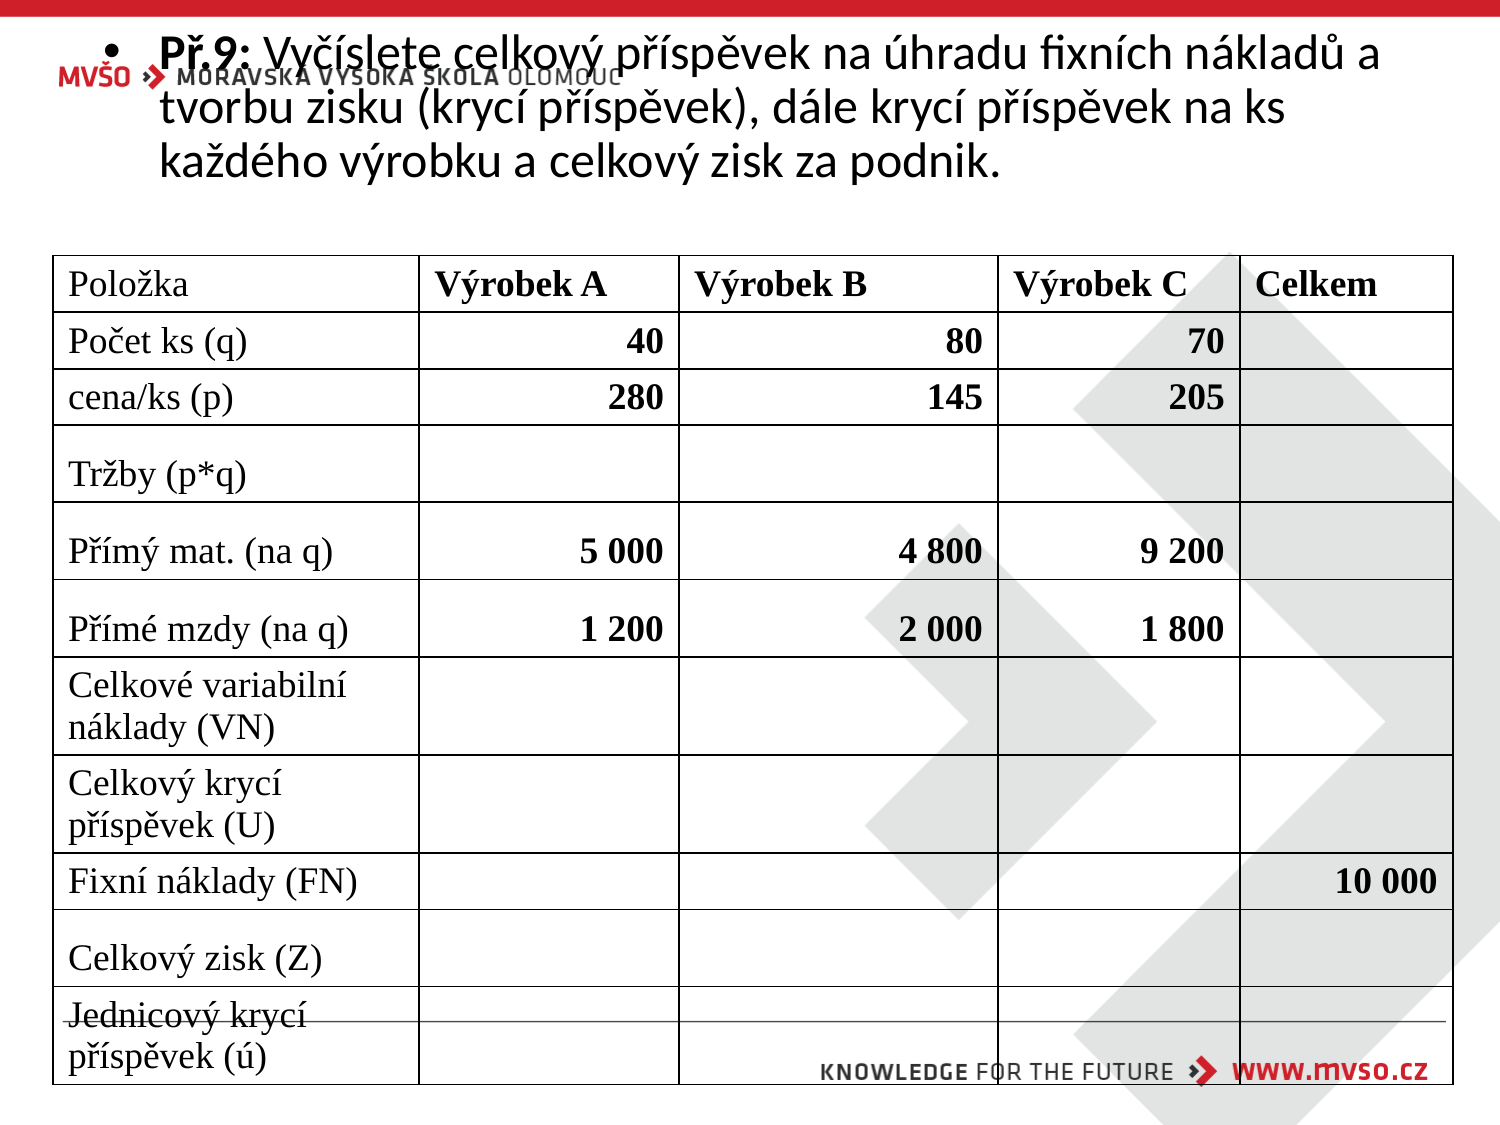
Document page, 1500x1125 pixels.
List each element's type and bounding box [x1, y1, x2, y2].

table_cell [999, 987, 1239, 1084]
table_cell [420, 756, 678, 852]
table_cell [54, 313, 418, 368]
table_cell [680, 910, 997, 986]
table_cell [54, 910, 418, 986]
table_cell [1241, 987, 1452, 1084]
table_cell [680, 658, 997, 754]
table_cell [1241, 854, 1452, 909]
table_cell [54, 854, 418, 909]
table_cell [1241, 910, 1452, 986]
table_cell [680, 854, 997, 909]
table_cell [1241, 370, 1452, 424]
table_cell [420, 370, 678, 424]
table_cell [999, 910, 1239, 986]
table_cell [420, 503, 678, 579]
table_cell [420, 658, 678, 754]
table_cell [680, 426, 997, 501]
table_cell [1241, 313, 1452, 368]
table_cell [999, 426, 1239, 501]
table_cell [1241, 580, 1452, 656]
table_cell [420, 580, 678, 656]
table_header [680, 256, 997, 311]
table_cell [999, 370, 1239, 424]
table_header [1241, 256, 1452, 311]
table_cell [54, 426, 418, 501]
table_cell [54, 987, 418, 1084]
table_cell [1241, 426, 1452, 501]
table_cell [420, 854, 678, 909]
table_cell [1241, 658, 1452, 754]
table_cell [680, 987, 997, 1084]
table_cell [680, 503, 997, 579]
table_cell [420, 426, 678, 501]
table_cell [54, 580, 418, 656]
table_cell [680, 580, 997, 656]
table_header [999, 256, 1239, 311]
table_cell [54, 370, 418, 424]
table_cell [1241, 756, 1452, 852]
table_cell [420, 987, 678, 1084]
table_cell [420, 910, 678, 986]
table_cell [1241, 503, 1452, 579]
table_cell [999, 313, 1239, 368]
table_cell [54, 658, 418, 754]
table_header [420, 256, 678, 311]
table_cell [420, 313, 678, 368]
list [88, 19, 1459, 256]
table_header [54, 256, 418, 311]
picture [0, 0, 1500, 1125]
table_cell [999, 756, 1239, 852]
table_cell [54, 756, 418, 852]
table_cell [680, 313, 997, 368]
table_cell [680, 756, 997, 852]
table_cell [999, 658, 1239, 754]
table_cell [999, 503, 1239, 579]
table_cell [54, 503, 418, 579]
table_cell [999, 580, 1239, 656]
table_cell [999, 854, 1239, 909]
table_cell [680, 370, 997, 424]
